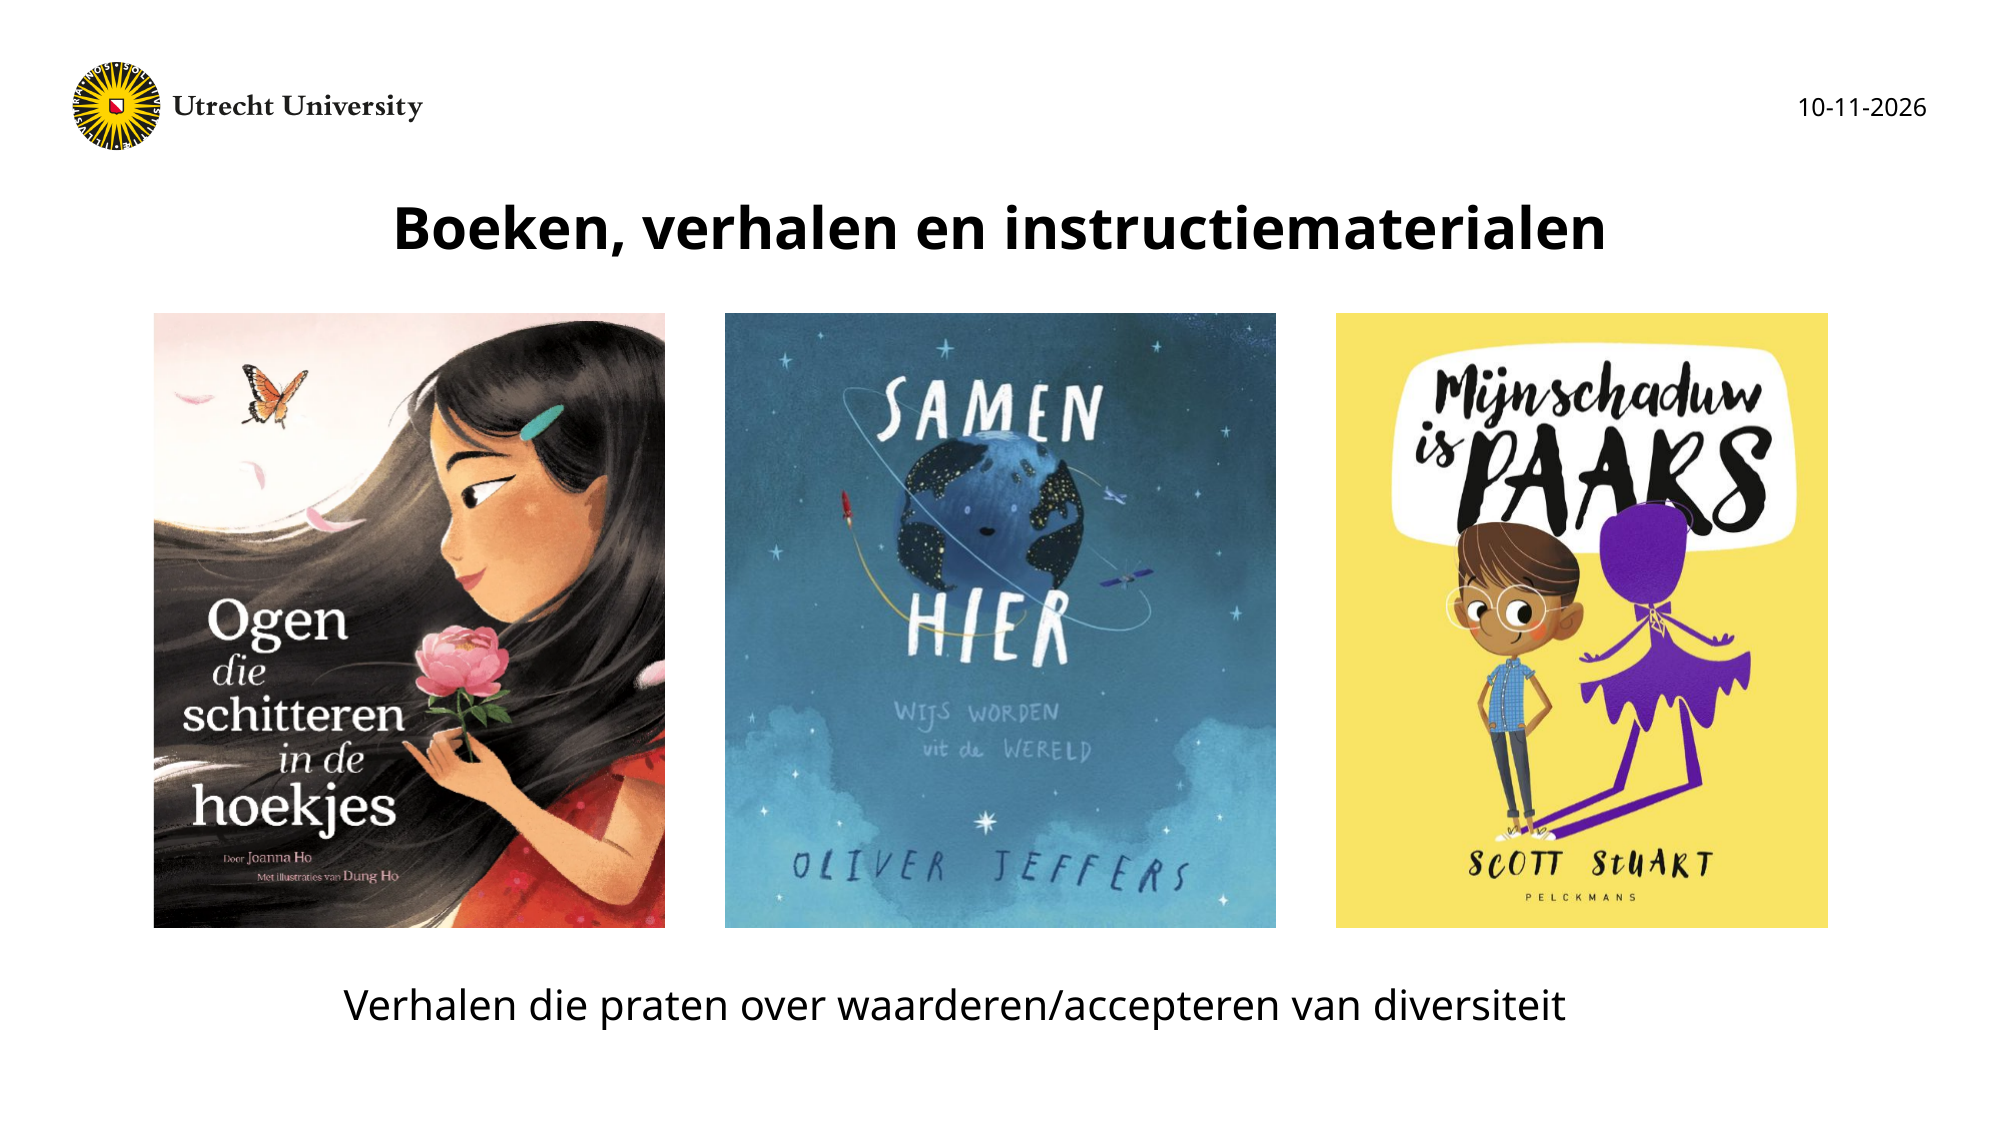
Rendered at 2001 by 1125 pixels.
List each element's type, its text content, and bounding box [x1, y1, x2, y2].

picture [0, 0, 526, 208]
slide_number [1638, 84, 1942, 120]
picture [151, 313, 665, 928]
picture [1336, 313, 1828, 928]
picture [725, 313, 1276, 928]
text_box Verhalen die praten over waarderen/accepteren van diversiteit [328, 954, 1582, 1097]
title Boeken, verhalen en instructiematerialen [172, 183, 1828, 251]
